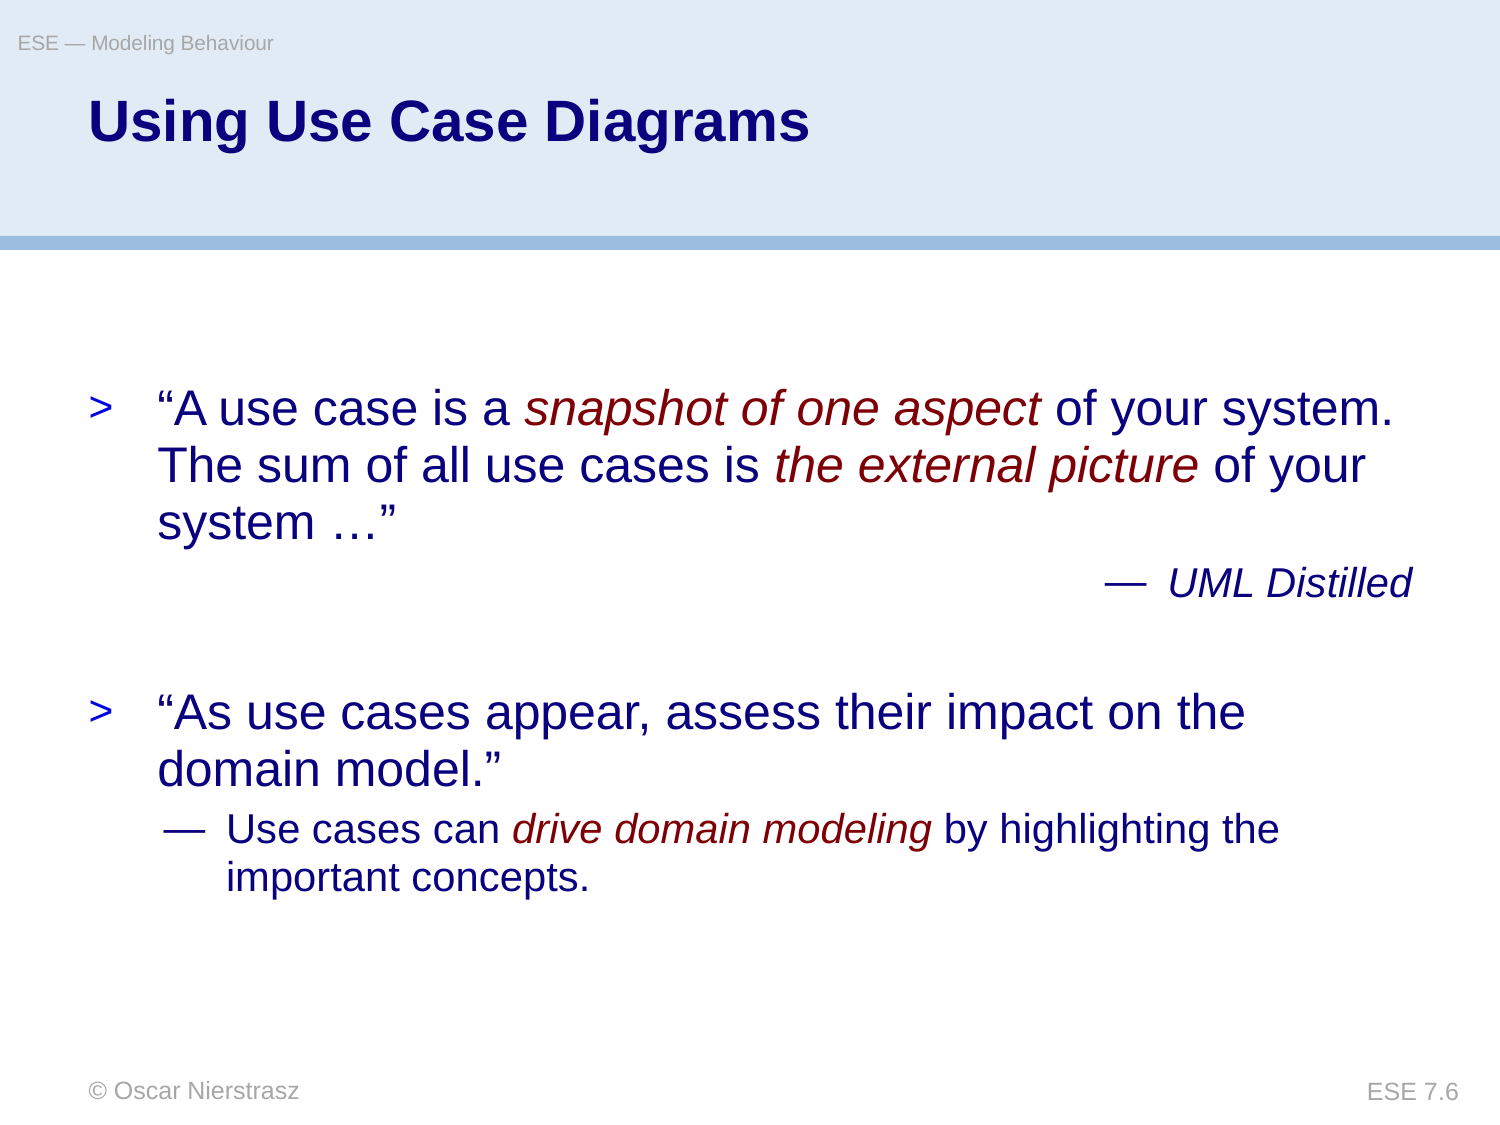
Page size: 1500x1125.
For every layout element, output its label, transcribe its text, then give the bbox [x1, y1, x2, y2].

title Using Use Case Diagrams [88, 90, 1413, 226]
list “A use case is a snapshot of one aspect of your system. The sum of all use cases is the external picture of your system …” UML Distilled “As use cases appear, assess their impact on the domain model.” Use cases can drive domain modeling by highlighting the important concepts. [88, 271, 1413, 1010]
footer ESE — Modeling Behaviour [17, 29, 904, 72]
slide_number ESE 7.6 [1237, 1074, 1460, 1105]
slide_number © Oscar Nierstrasz [88, 1073, 715, 1104]
